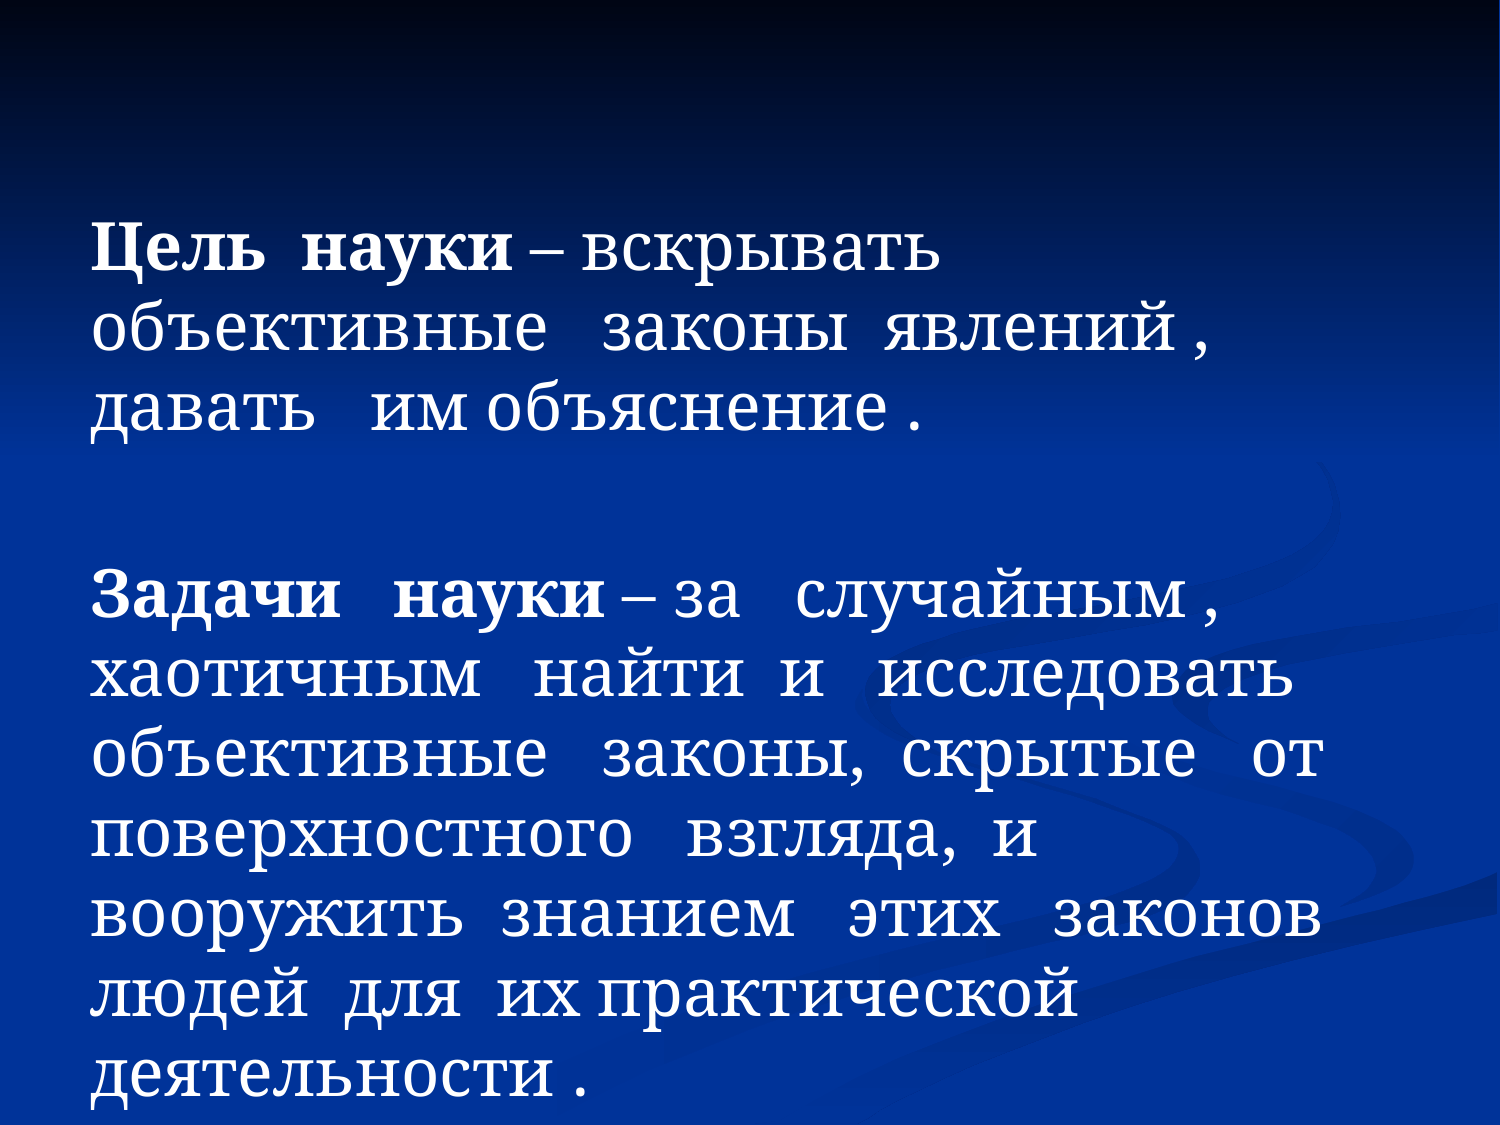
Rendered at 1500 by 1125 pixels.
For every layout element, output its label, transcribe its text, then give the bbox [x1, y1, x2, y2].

list Цель науки – вскрывать объективные законы явлений , давать им объяснение . Задачи науки – за случайным , хаотичным найти и исследовать объективные законы, скрытые от поверхностного взгляда, и вооружить знанием этих законов людей для их практической деятельности . [75, 196, 1425, 939]
